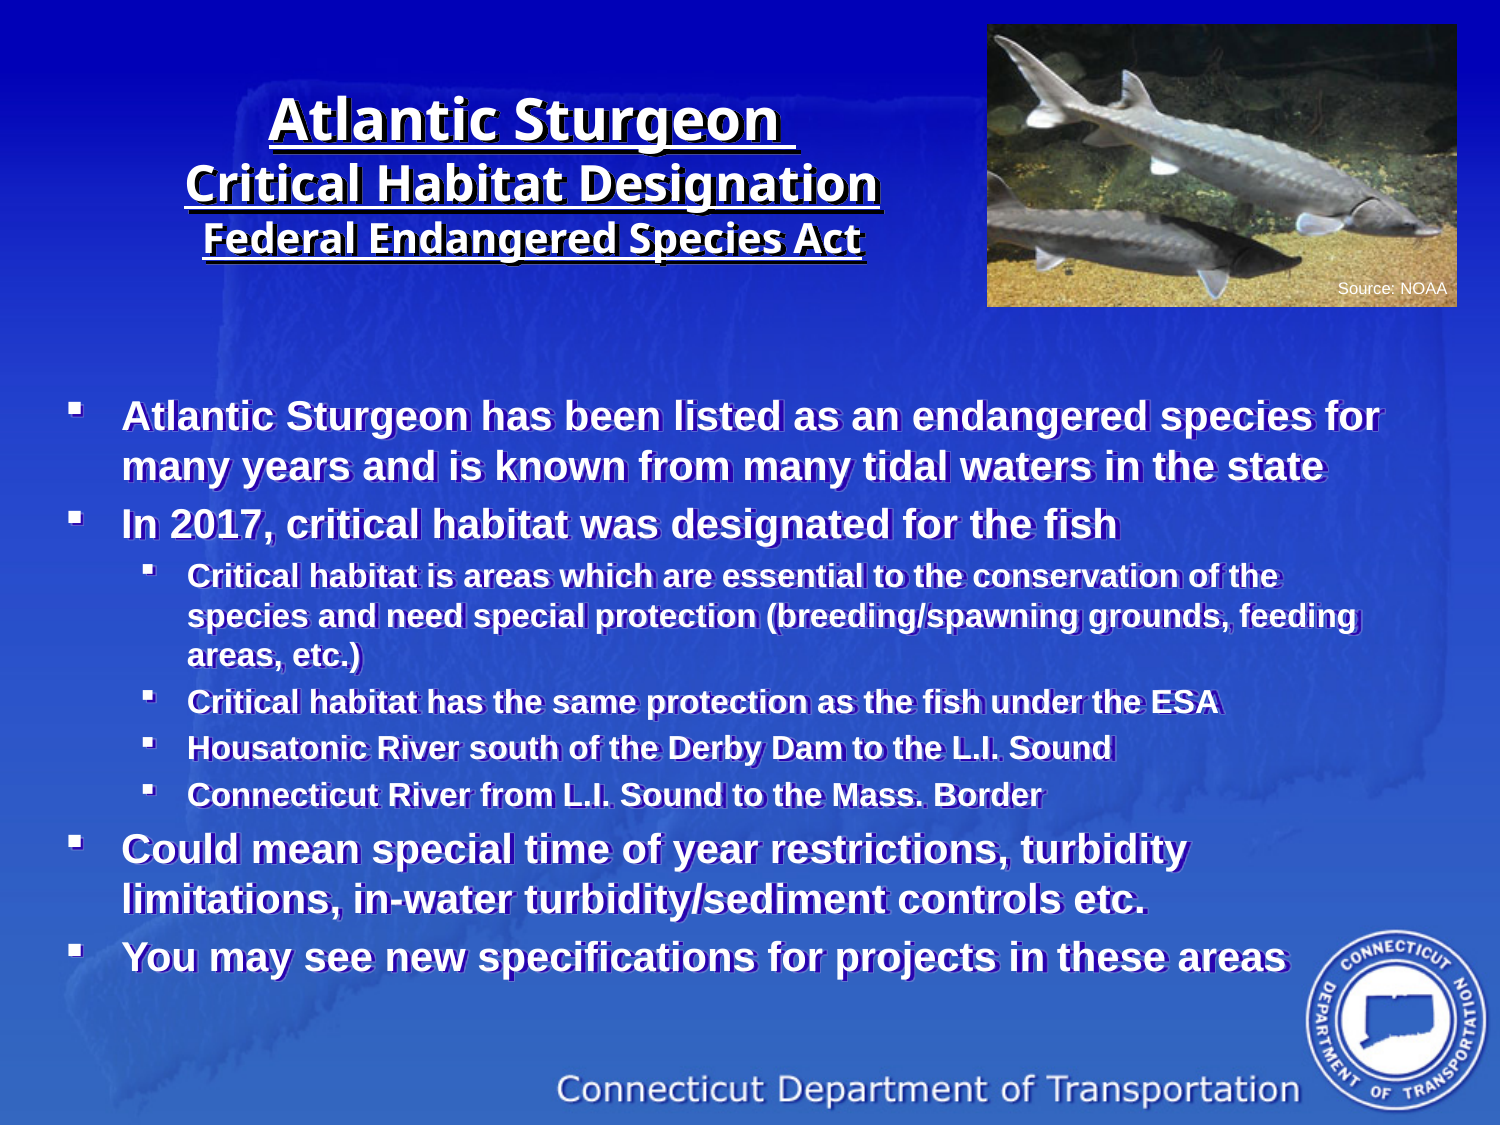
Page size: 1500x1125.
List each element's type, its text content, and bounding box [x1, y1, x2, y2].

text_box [987, 24, 1457, 307]
list Atlantic Sturgeon has been listed as an endangered species for many years and is known from many tidal waters in the state In 2017, critical habitat was designated for the fish Critical habitat is areas which are essential to the conservation of the species and need special protection (breeding/spawning grounds, feeding areas, etc.) Critical habitat has the same protection as the fish under the ESA Housatonic River south of the Derby Dam to the L.I. Sound Connecticut River from L.I. Sound to the Mass. Border Could mean special time of year restrictions, turbidity limitations, in-water turbidity/sediment controls etc. You may see new specifications for projects in these areas [50, 381, 1425, 1124]
picture [0, 0, 1500, 1125]
title Atlantic Sturgeon Critical Habitat Designation Federal Endangered Species Act [81, 53, 982, 291]
